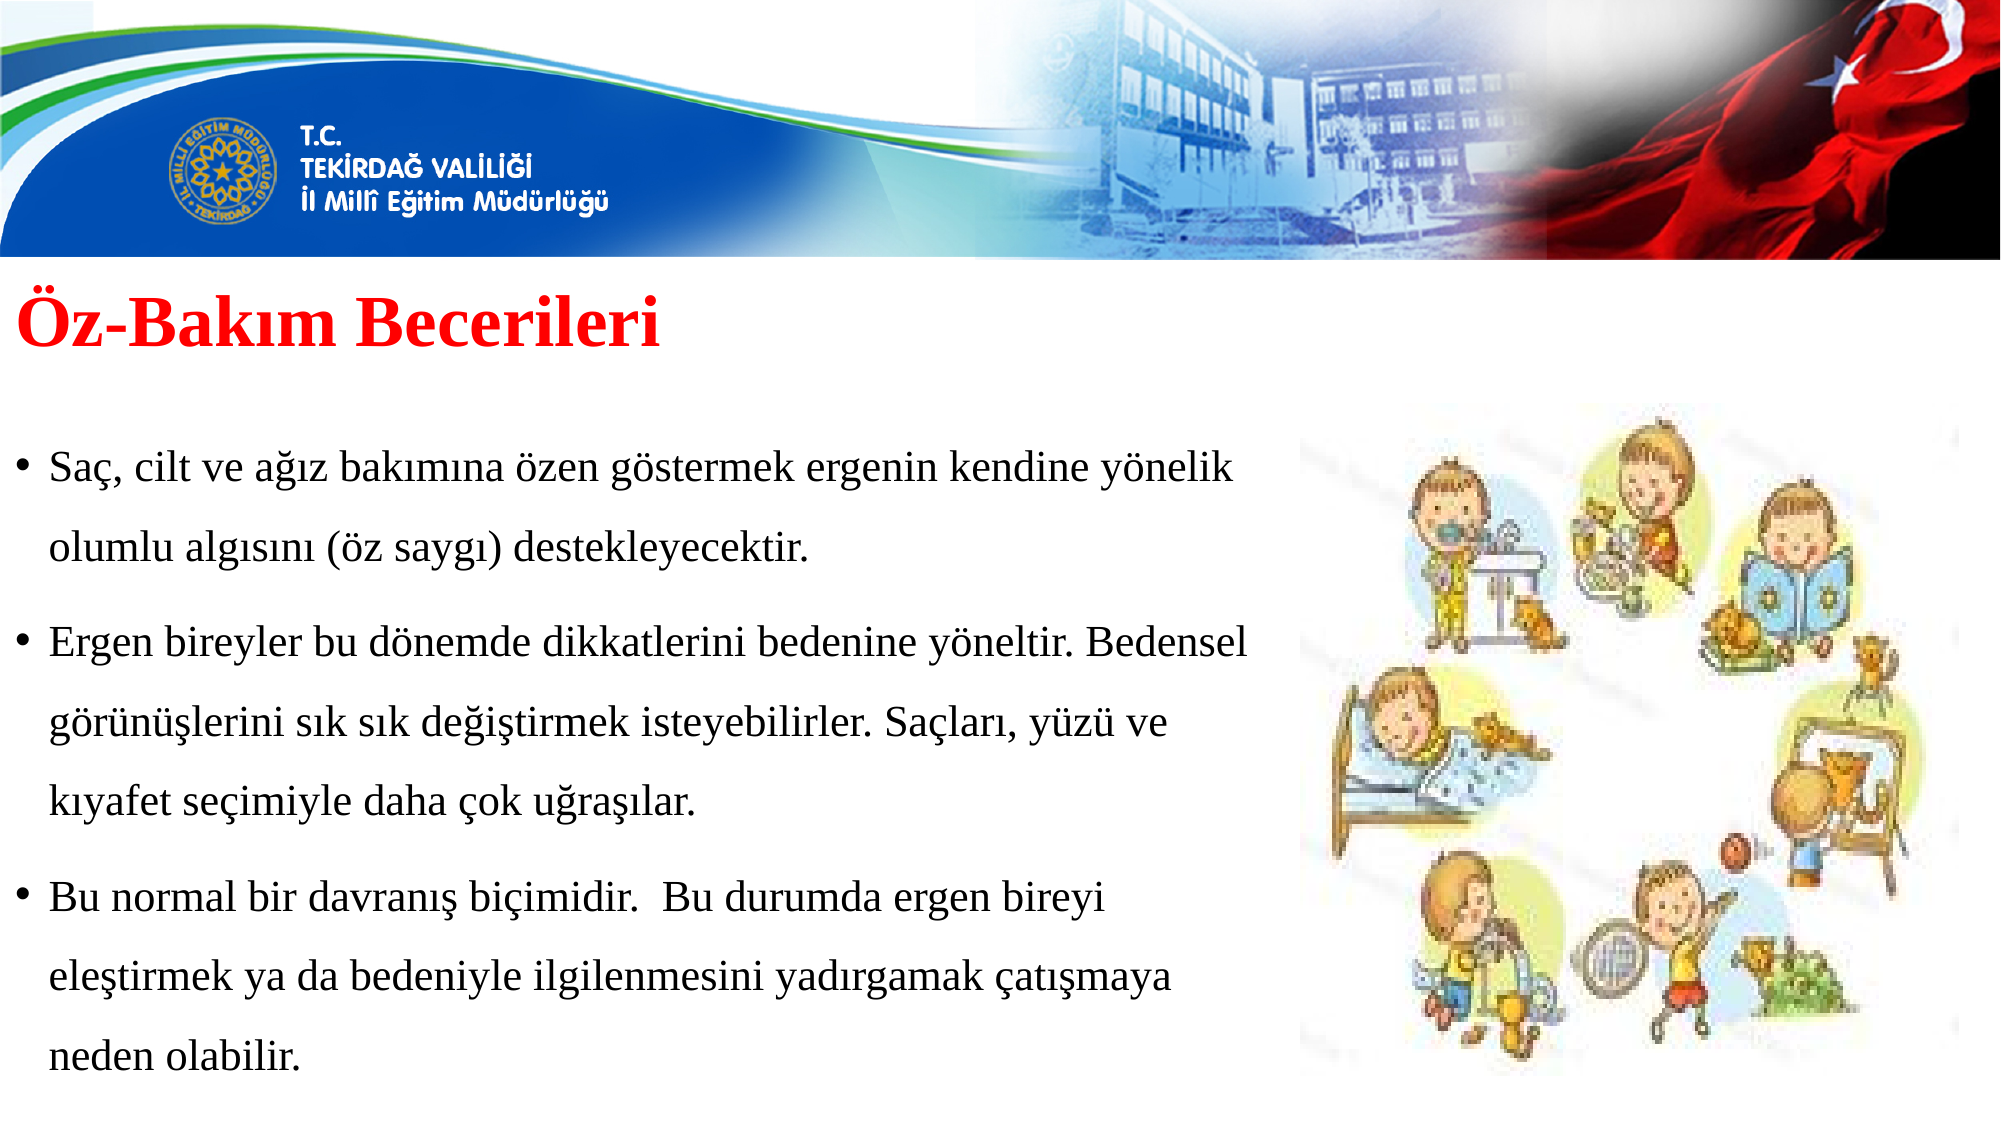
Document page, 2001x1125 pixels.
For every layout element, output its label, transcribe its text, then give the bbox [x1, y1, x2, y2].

title Öz-Bakım Becerileri [0, 275, 1725, 370]
list Saç, cilt ve ağız bakımına özen göstermek ergenin kendine yönelik olumlu algısını (öz saygı) destekleyecektir. Ergen bireyler bu dönemde dikkatlerini bedenine yöneltir. Bedensel görünüşlerini sık sık değiştirmek isteyebilirler. Saçları, yüzü ve kıyafet seçimiyle daha çok uğraşılar. Bu normal bir davranış biçimidir. Bu durumda ergen bireyi eleştirmek ya da bedeniyle ilgilenmesini yadırgamak çatışmaya neden olabilir. [0, 403, 1267, 1095]
picture [0, 0, 2001, 1125]
